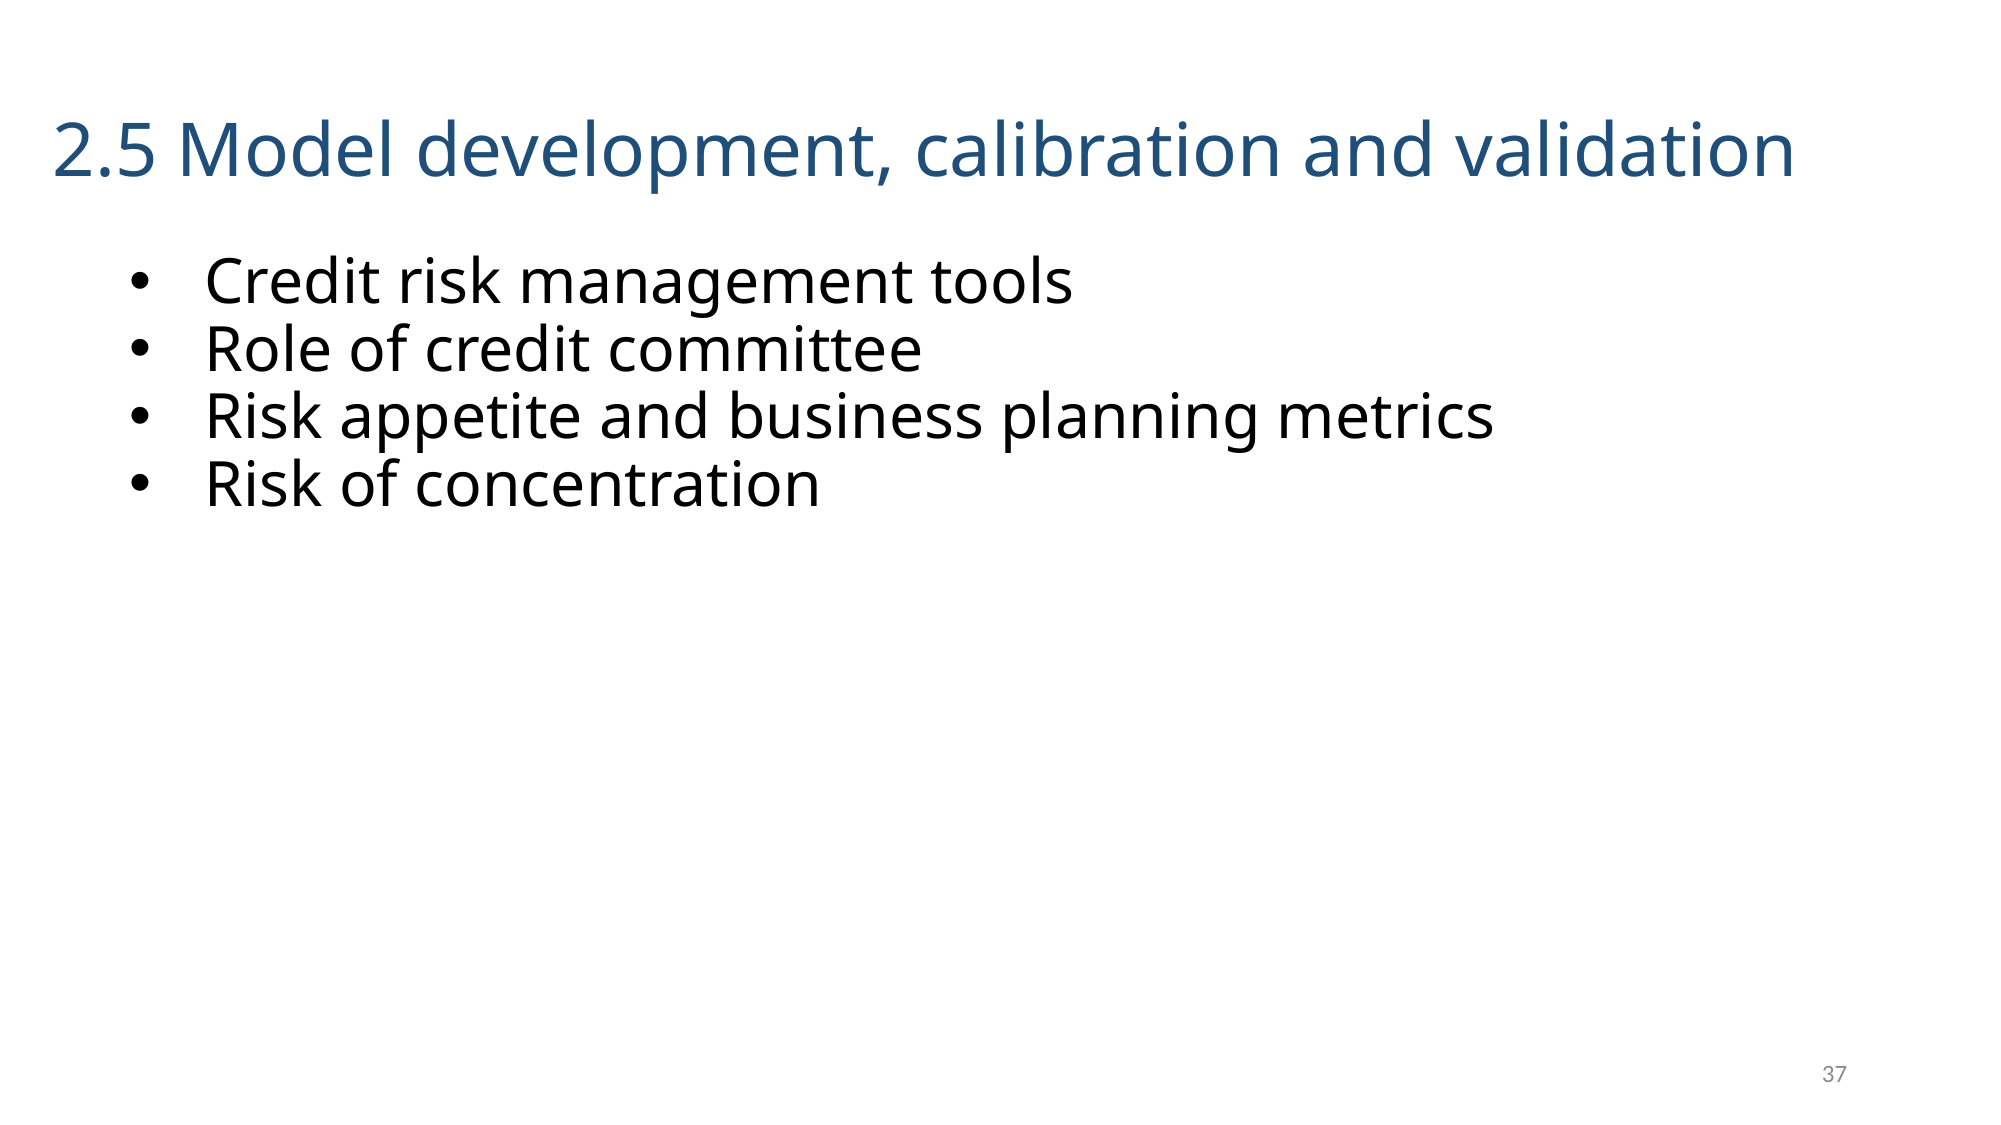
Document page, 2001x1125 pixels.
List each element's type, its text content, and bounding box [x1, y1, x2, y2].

text_box Credit risk management tools Role of credit committee Risk appetite and business planning metrics Risk of concentration [114, 237, 1615, 527]
slide_number 37 [1412, 1042, 1863, 1103]
title 2.5 Model development, calibration and validation [37, 46, 1971, 201]
